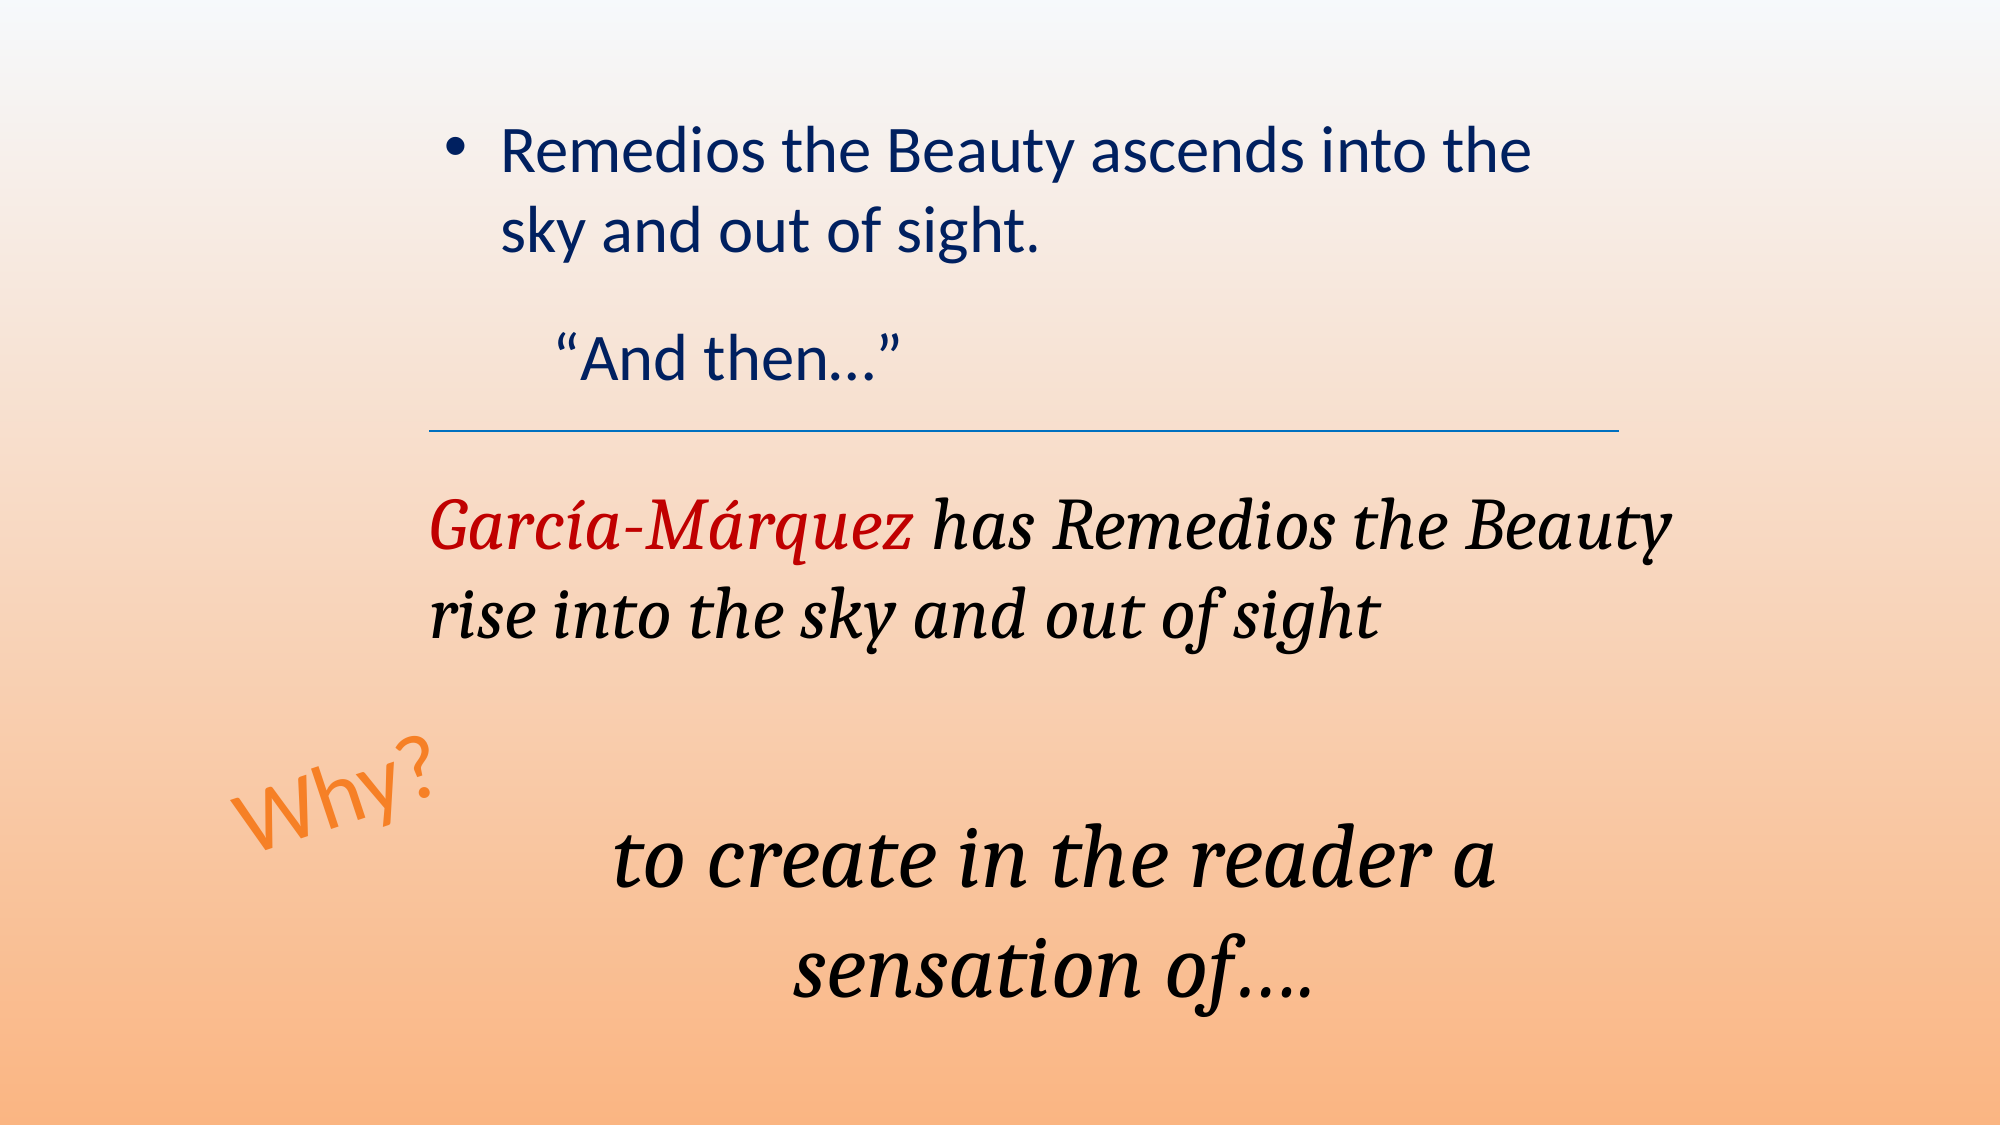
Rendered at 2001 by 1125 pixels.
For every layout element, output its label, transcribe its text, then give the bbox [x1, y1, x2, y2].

text_box “And then…” [537, 306, 1567, 430]
text_box Why? [24, 625, 670, 946]
text_box to create in the reader a sensation of…. [417, 741, 1693, 1070]
text_box García-Márquez has Remedios the Beauty rise into the sky and out of sight [415, 468, 1691, 738]
text_box Remedios the Beauty ascends into the sky and out of sight. [429, 98, 1642, 311]
